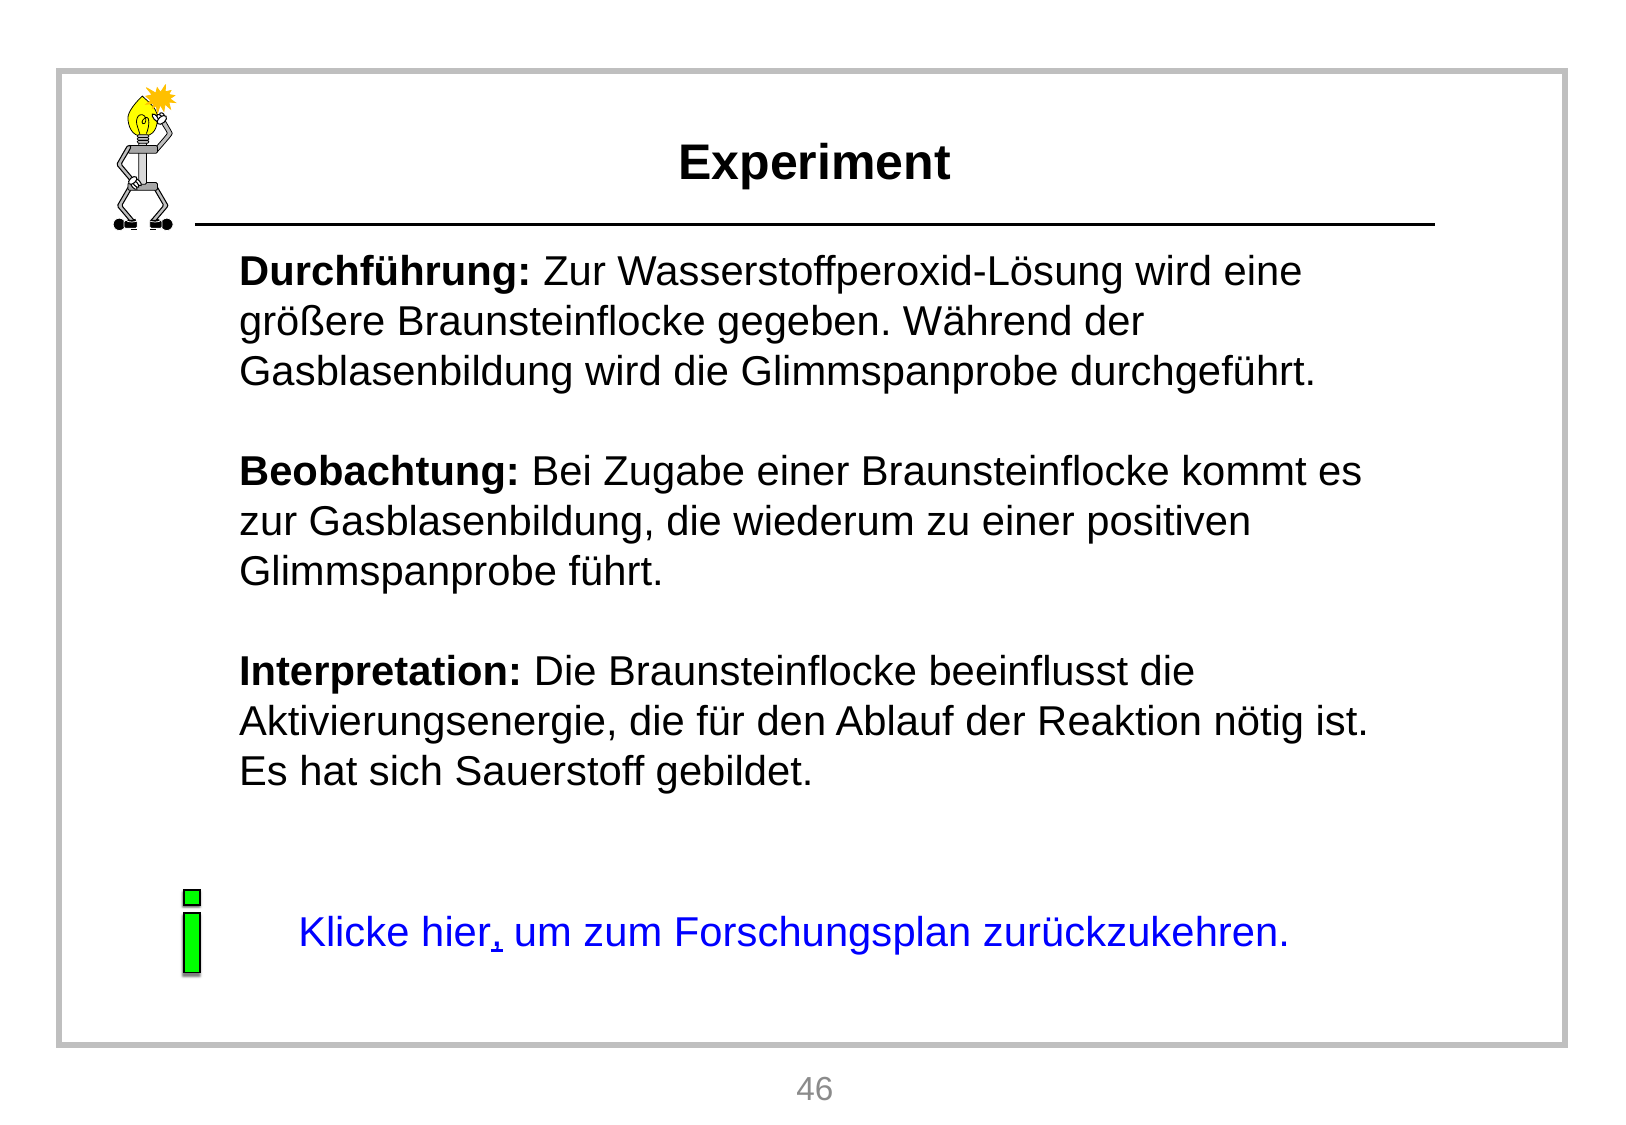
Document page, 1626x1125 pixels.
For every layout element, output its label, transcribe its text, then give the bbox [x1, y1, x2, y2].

list Klicke hier, um zum Forschungsplan zurückzukehren. [283, 856, 1406, 1004]
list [147, 856, 237, 1004]
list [112, 82, 177, 231]
title Experiment [224, 100, 1406, 219]
list Durchführung: Zur Wasserstoffperoxid-Lösung wird eine größere Braunsteinflocke gegeben. Während der Gasblasenbildung wird die Glimmspanprobe durchgeführt. Beobachtung: Bei Zugabe einer Braunsteinflocke kommt es zur Gasblasenbildung, die wiederum zu einer positiven Glimmspanprobe führt. Interpretation: Die Braunsteinflocke beeinflusst die Aktivierungsenergie, die für den Ablauf der Reaktion nötig ist. Es hat sich Sauerstoff gebildet. [224, 236, 1406, 827]
slide_number 46 [631, 1057, 998, 1117]
